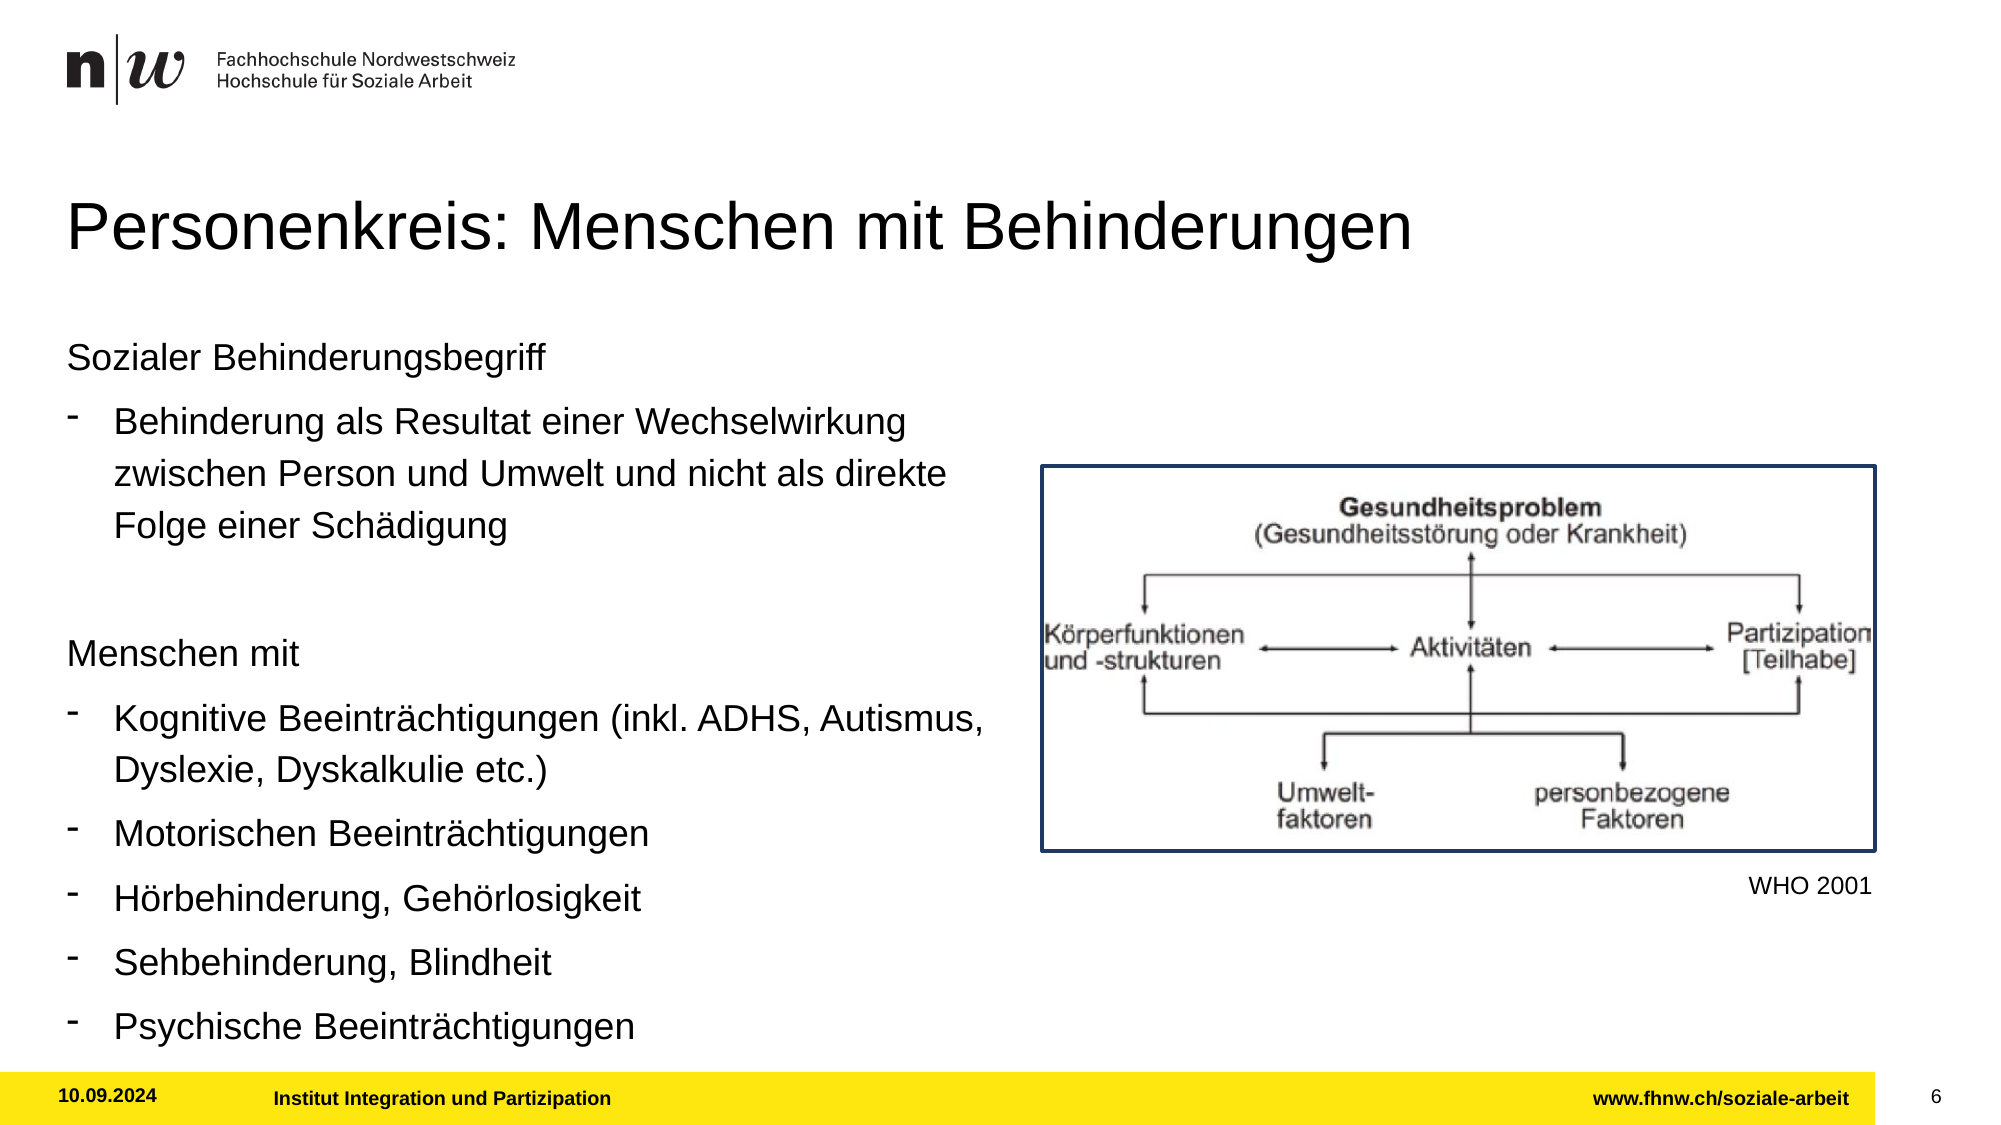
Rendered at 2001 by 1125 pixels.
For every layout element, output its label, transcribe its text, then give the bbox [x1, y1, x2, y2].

text_box WHO 2001 [1748, 869, 1873, 900]
list Sozialer Behinderungsbegriff Behinderung als Resultat einer Wechselwirkung zwischen Person und Umwelt und nicht als direkte Folge einer Schädigung Menschen mit Kognitive Beeinträchtigungen (inkl. ADHS, Autismus, Dyslexie, Dyskalkulie etc.) Motorischen Beeinträchtigungen Hörbehinderung, Gehörlosigkeit Sehbehinderung, Blindheit Psychische Beeinträchtigungen [66, 326, 1000, 1012]
slide_number 6 [1880, 1086, 1942, 1110]
picture [67, 34, 515, 105]
title Personenkreis: Menschen mit Behinderungen [66, 191, 1874, 273]
footer Institut Integration und Partizipation [273, 1085, 1567, 1110]
text_box 10.09.2024 [58, 1085, 253, 1110]
picture [1044, 467, 1874, 850]
